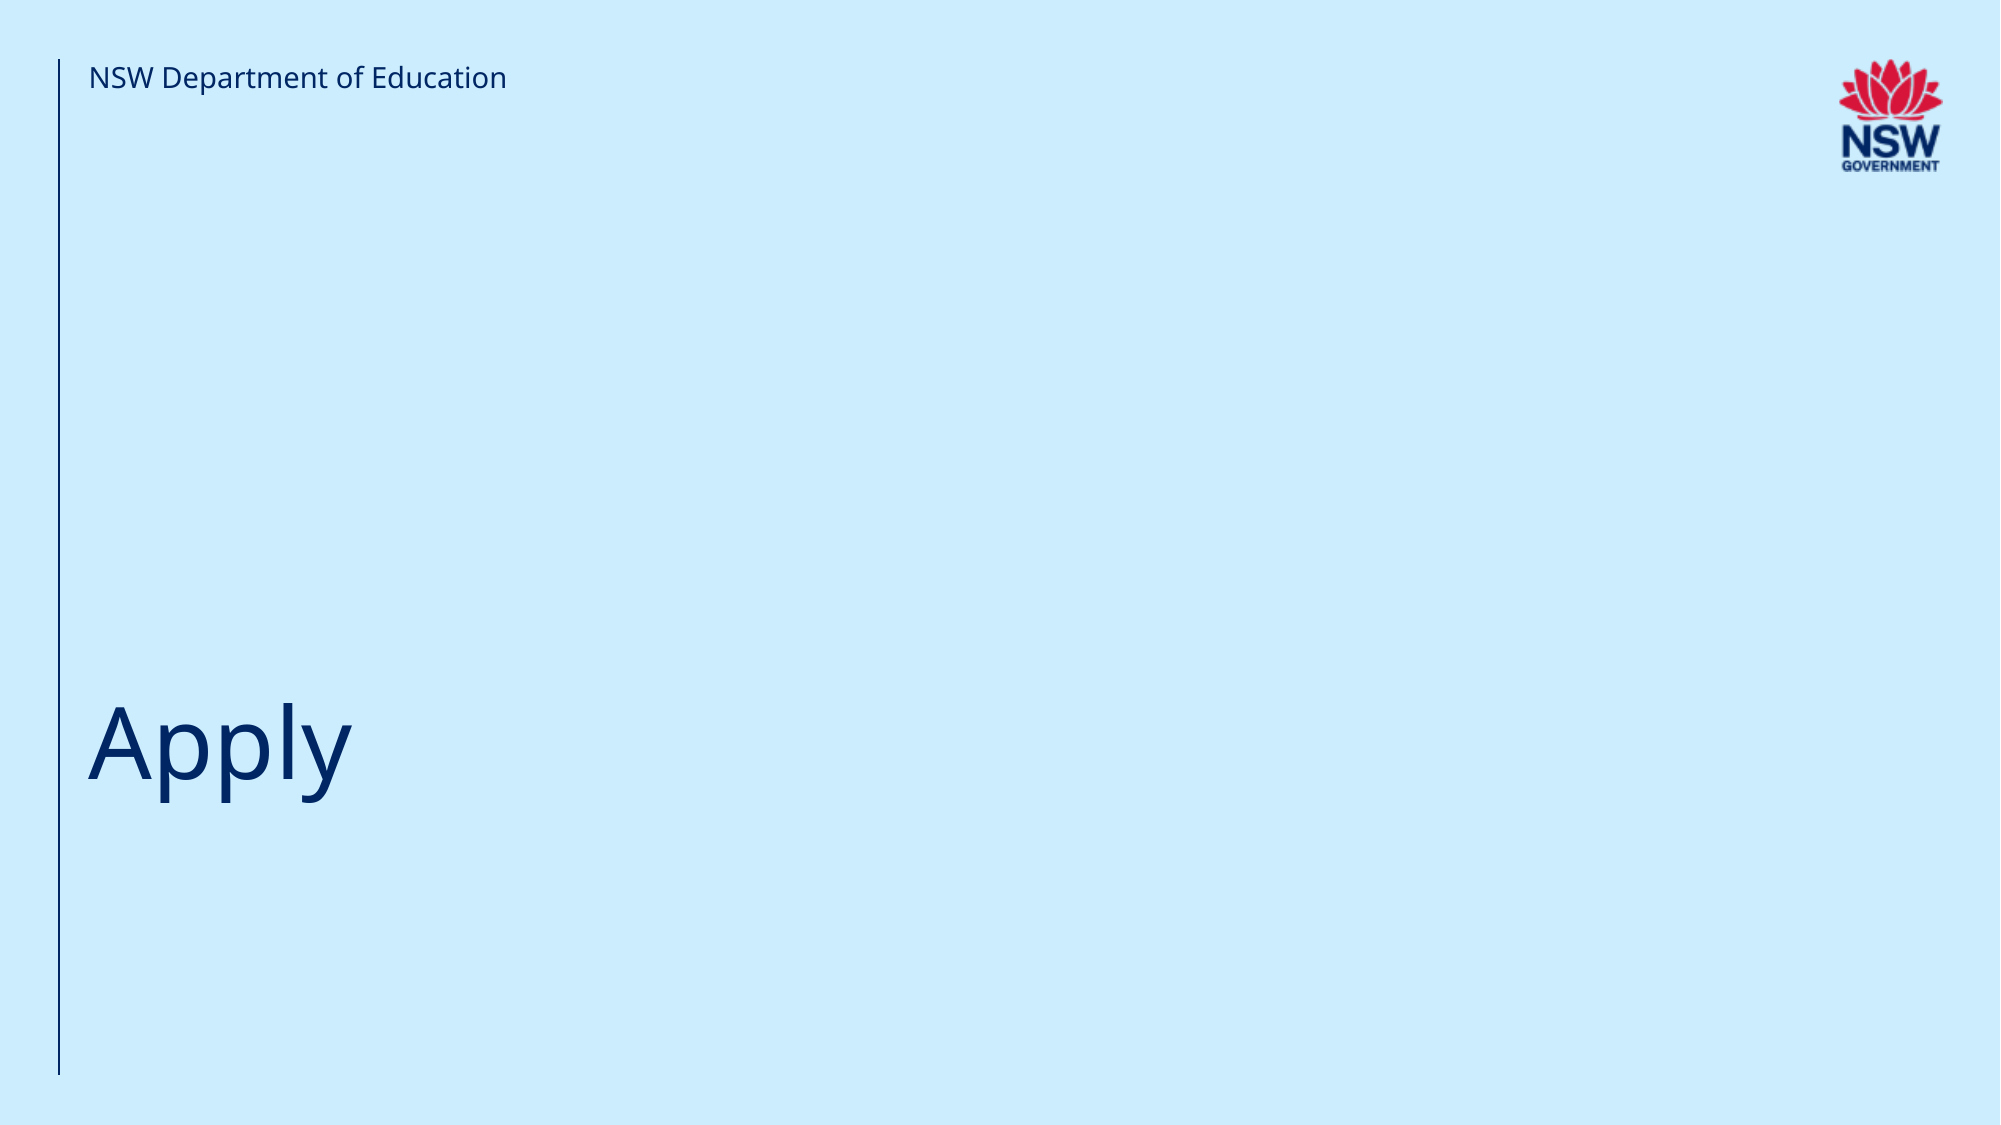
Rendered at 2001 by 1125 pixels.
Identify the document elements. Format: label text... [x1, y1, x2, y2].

title Apply [88, 667, 1941, 799]
picture [1839, 59, 1943, 172]
footer NSW Department of Education [88, 59, 827, 172]
